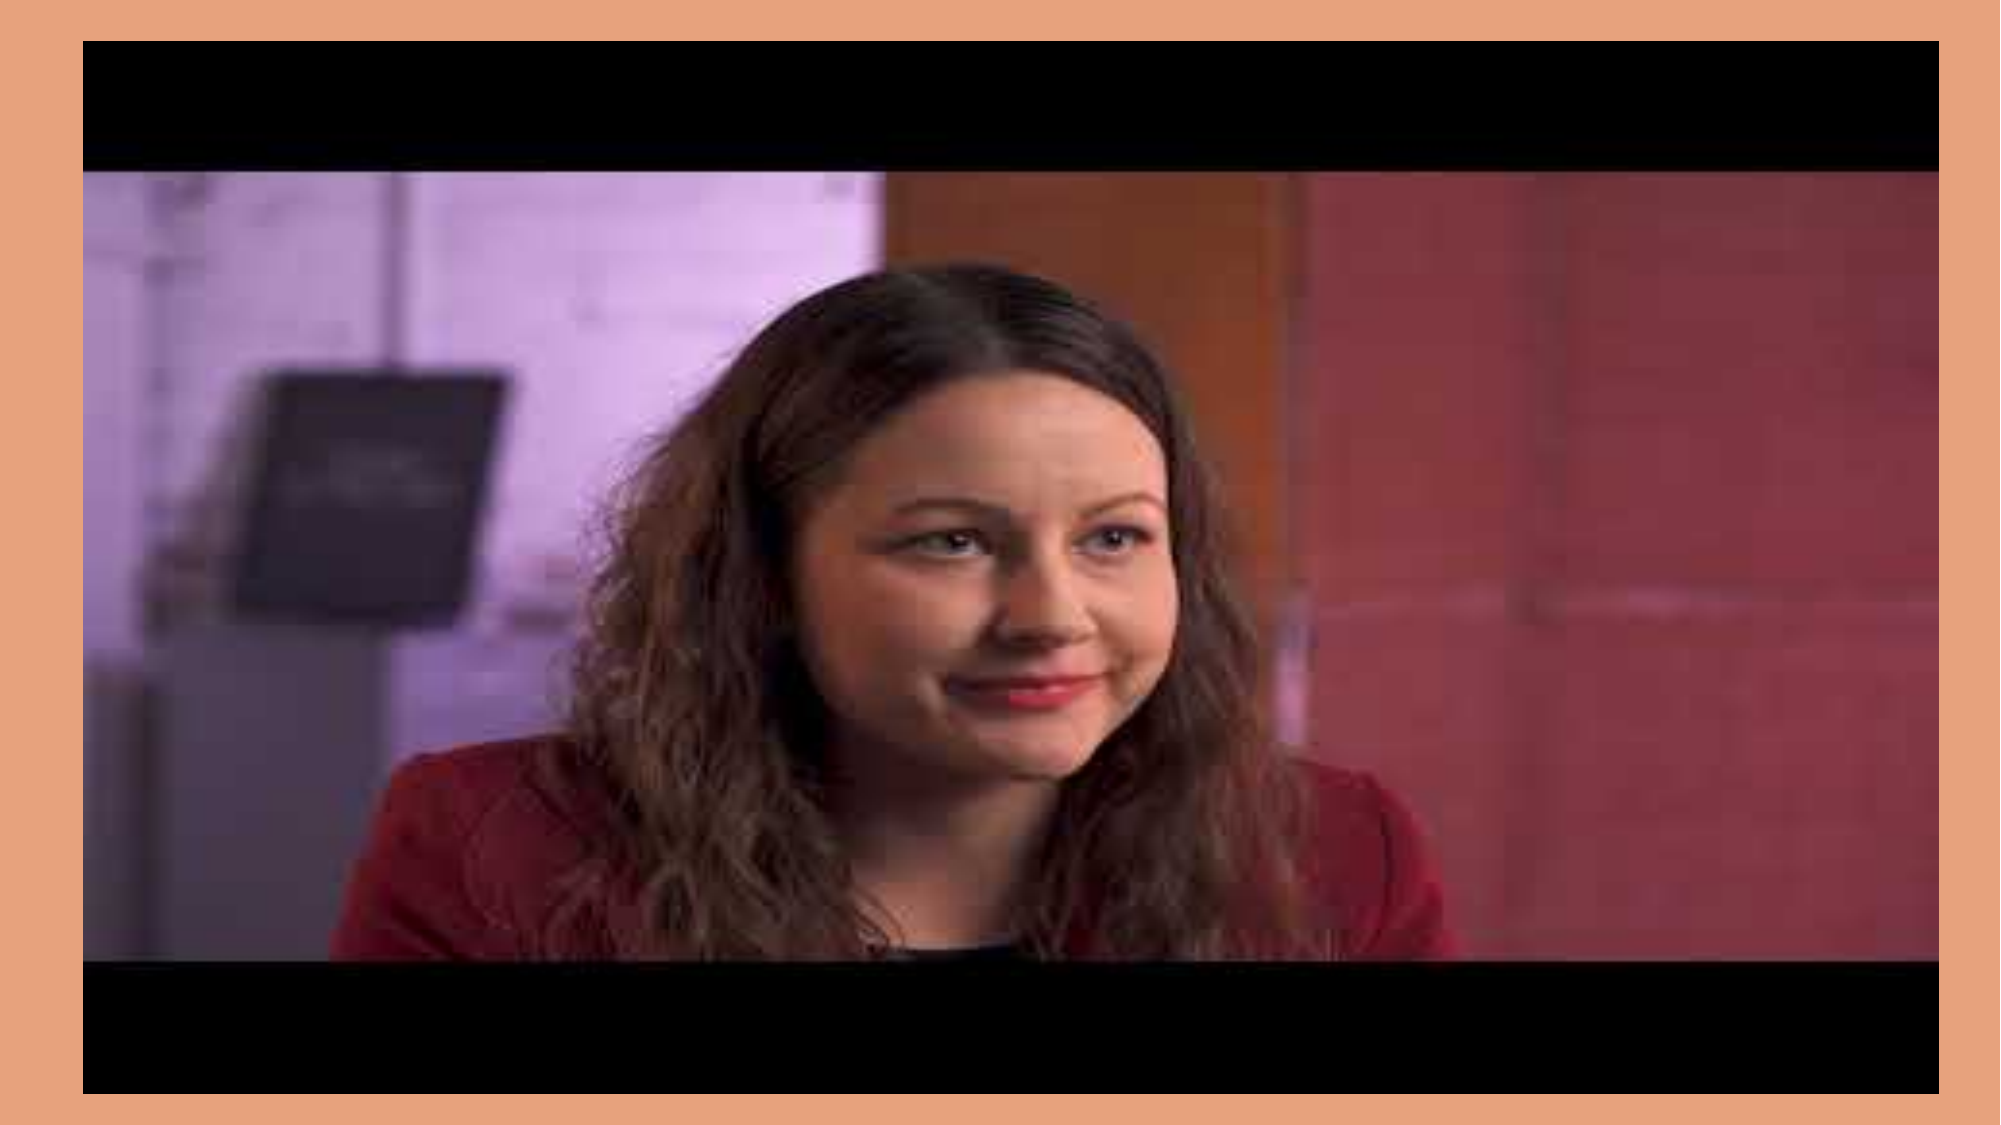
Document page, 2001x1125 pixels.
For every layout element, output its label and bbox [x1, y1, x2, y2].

list [82, 40, 1940, 1095]
